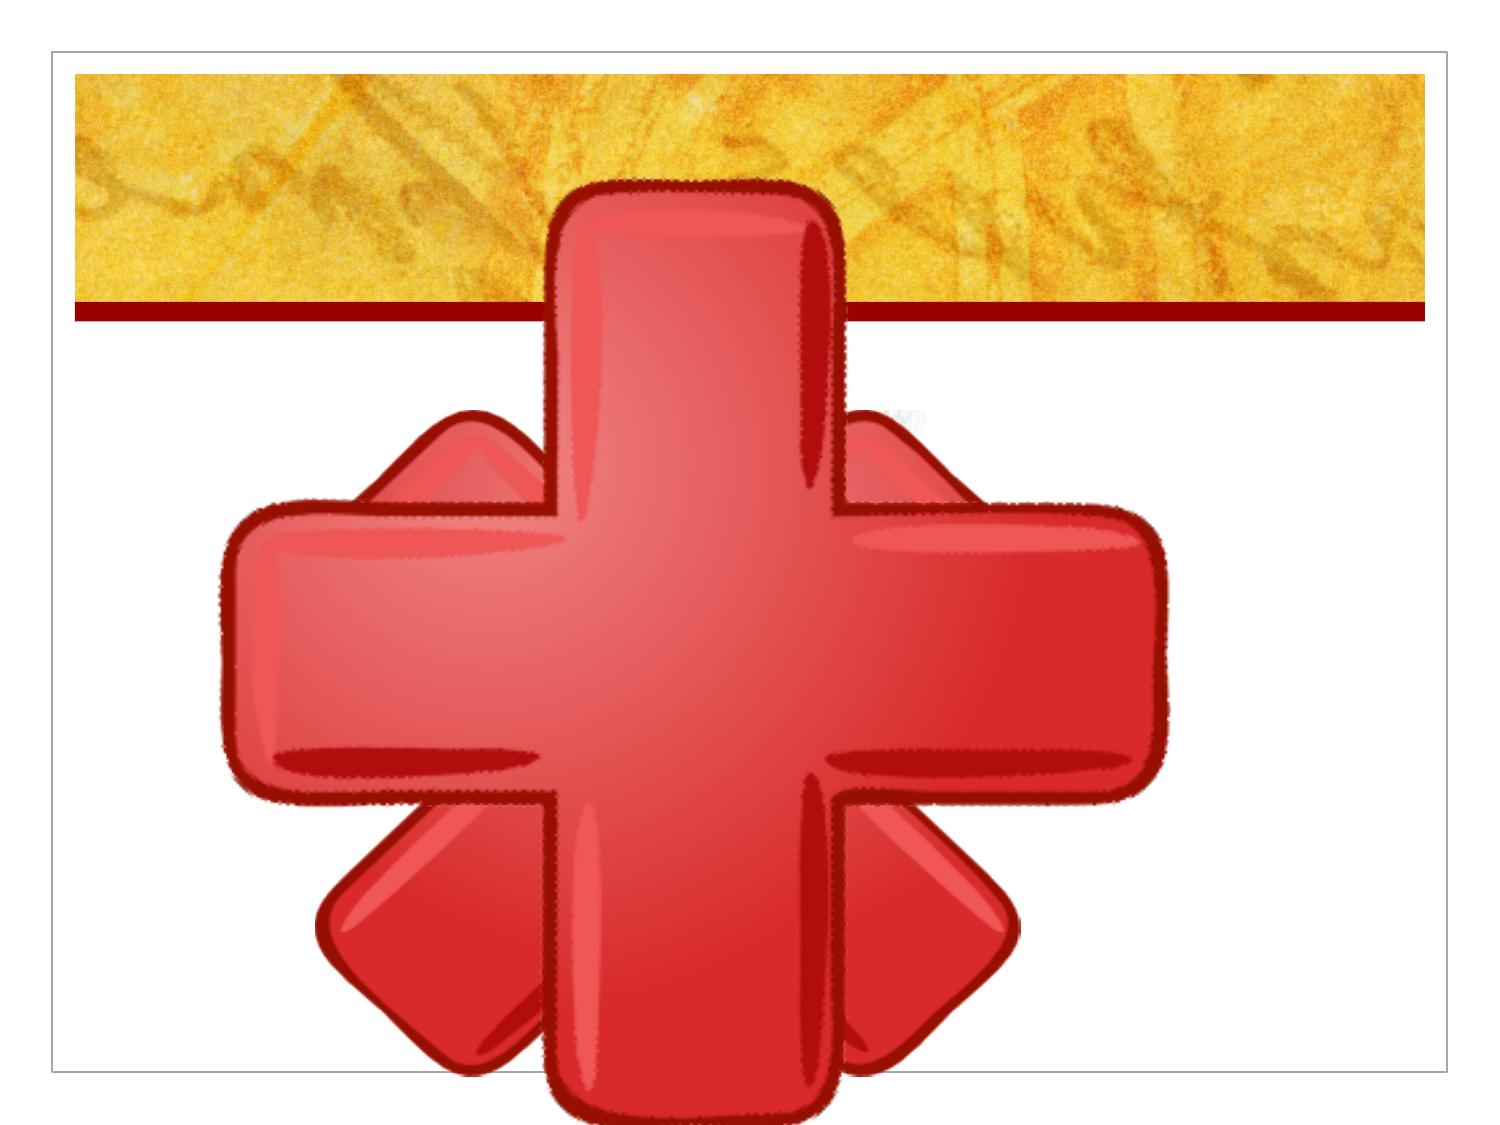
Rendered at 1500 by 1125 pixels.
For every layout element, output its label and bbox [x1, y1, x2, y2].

picture [75, 69, 1425, 1125]
